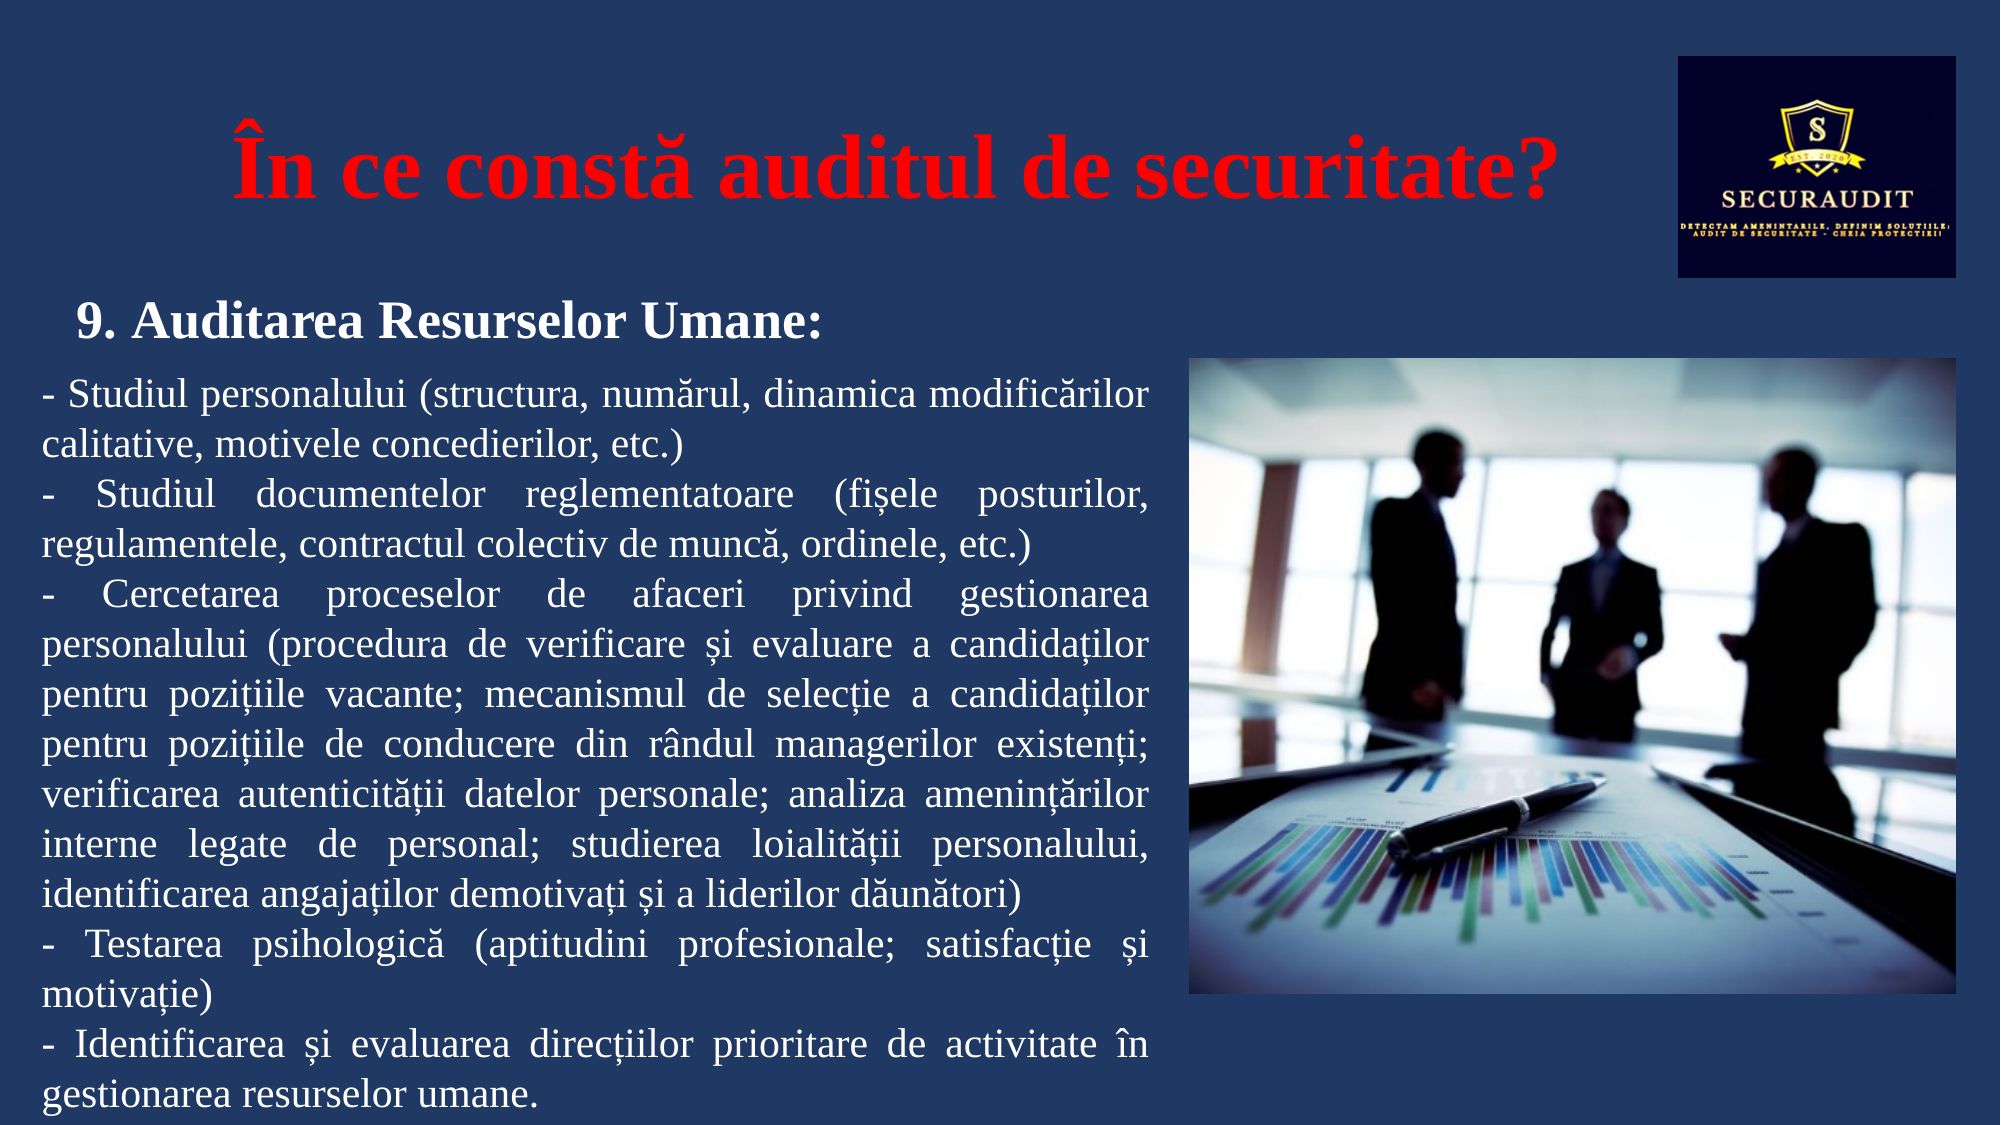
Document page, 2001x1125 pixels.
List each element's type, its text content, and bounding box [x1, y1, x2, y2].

text_box - Studiul personalului (structura, numărul, dinamica modificărilor calitative, motivele concedierilor, etc.) - Studiul documentelor reglementatoare (fișele posturilor, regulamentele, contractul colectiv de muncă, ordinele, etc.) - Cercetarea proceselor de afaceri privind gestionarea personalului (procedura de verificare și evaluare a candidaților pentru pozițiile vacante; mecanismul de selecție a candidaților pentru pozițiile de conducere din rândul managerilor existenți; verificarea autenticității datelor personale; analiza amenințărilor interne legate de personal; studierea loialității personalului, identificarea angajaților demotivați și a liderilor dăunători) - Testarea psihologică (aptitudini profesionale; satisfacție și motivație) - Identificarea și evaluarea direcțiilor prioritare de activitate în gestionarea resurselor umane. [26, 358, 1166, 1124]
picture [1678, 56, 1956, 278]
picture [1189, 358, 1956, 995]
title În ce constă auditul de securitate? [137, 59, 1659, 278]
text_box 9. Auditarea Resurselor Umane: [62, 277, 854, 357]
